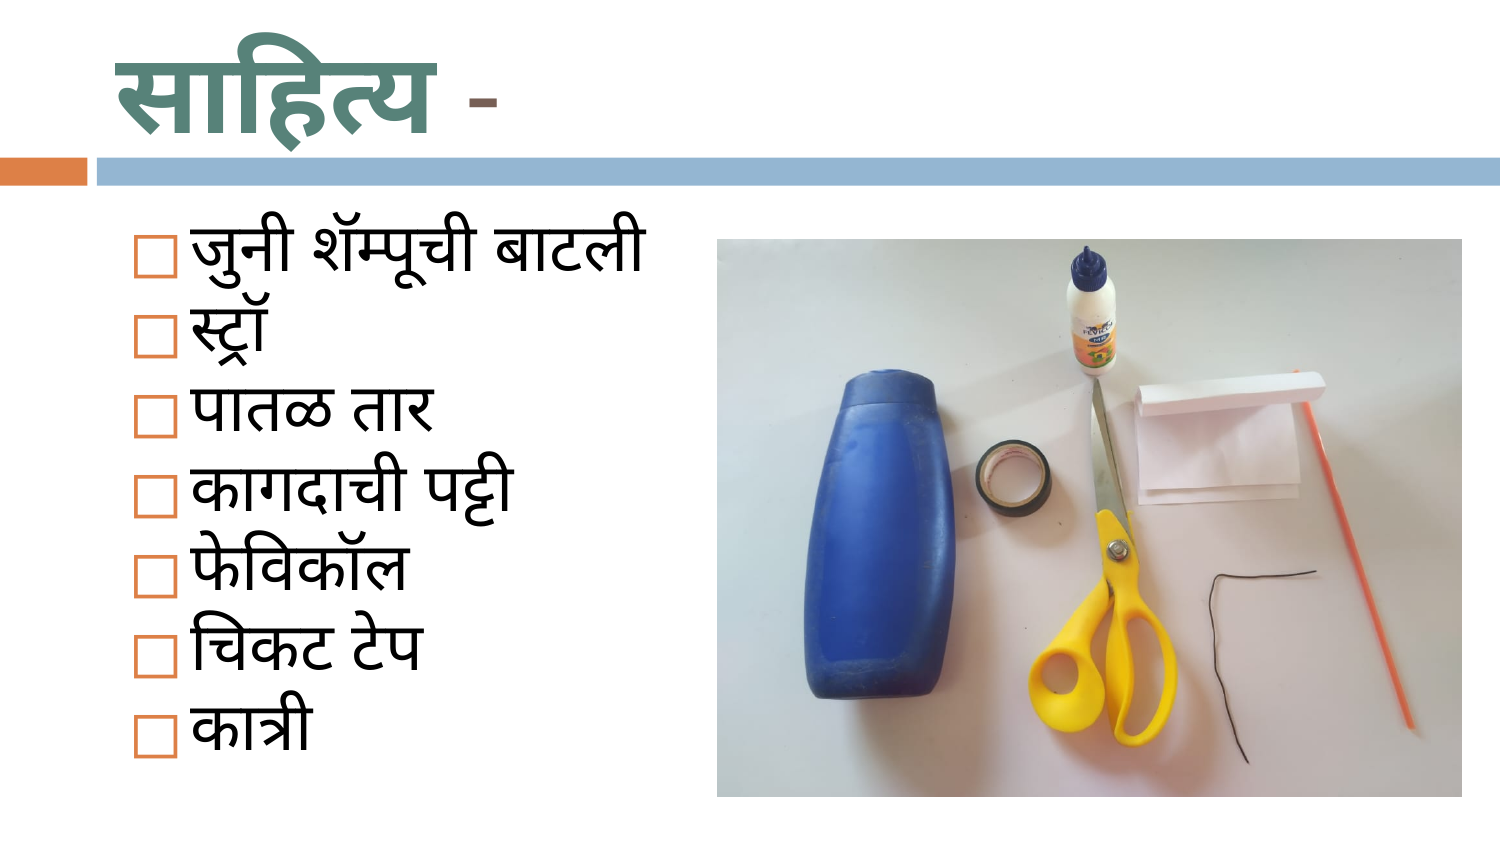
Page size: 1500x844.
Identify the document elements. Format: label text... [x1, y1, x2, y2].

title साहित्य - [100, 28, 1438, 150]
picture [717, 238, 1462, 798]
list जुनी शॅम्पूची बाटली स्ट्रॉ पातळ तार कागदाची पट्टी फेविकॉल चिकट टेप कात्री [100, 196, 1438, 751]
